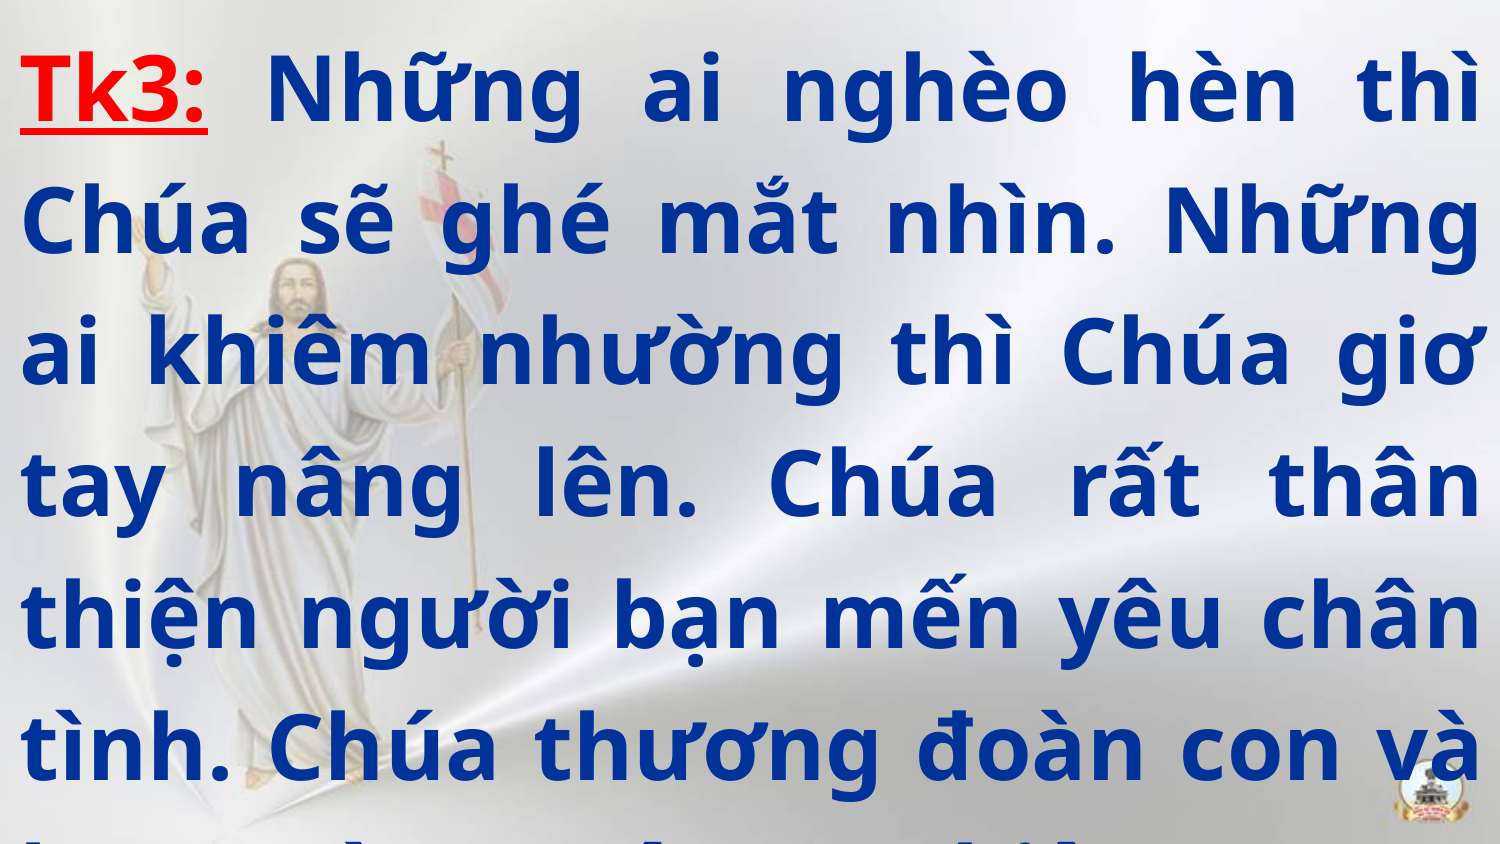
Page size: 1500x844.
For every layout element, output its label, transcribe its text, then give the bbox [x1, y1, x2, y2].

list Tk3: Những ai nghèo hèn thì Chúa sẽ ghé mắt nhìn. Những ai khiêm nhường thì Chúa giơ tay nâng lên. Chúa rất thân thiện người bạn mến yêu chân tình. Chúa thương đoàn con và ban ngàn muôn ơn thiêng. [0, 0, 1500, 844]
